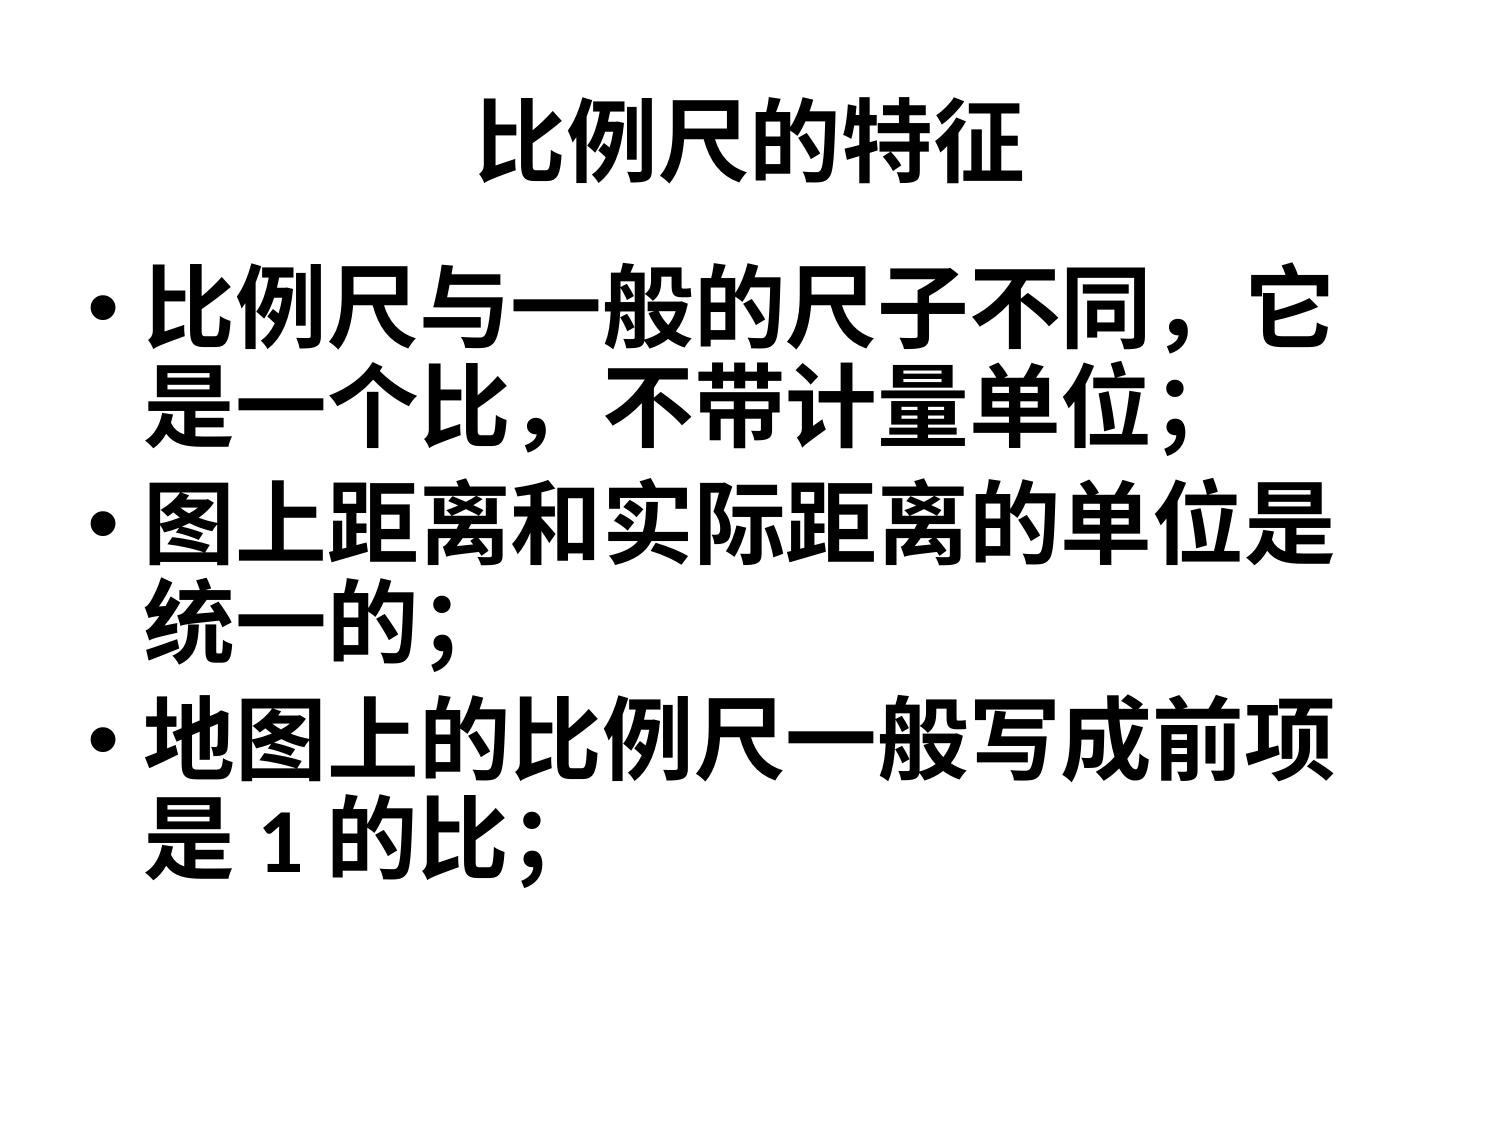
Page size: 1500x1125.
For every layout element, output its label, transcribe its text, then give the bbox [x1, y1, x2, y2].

title 比例尺的特征 [74, 44, 1426, 233]
list 比例尺与一般的尺子不同，它是一个比，不带计量单位； 图上距离和实际距离的单位是统一的； 地图上的比例尺一般写成前项是1的比； [72, 254, 1425, 934]
